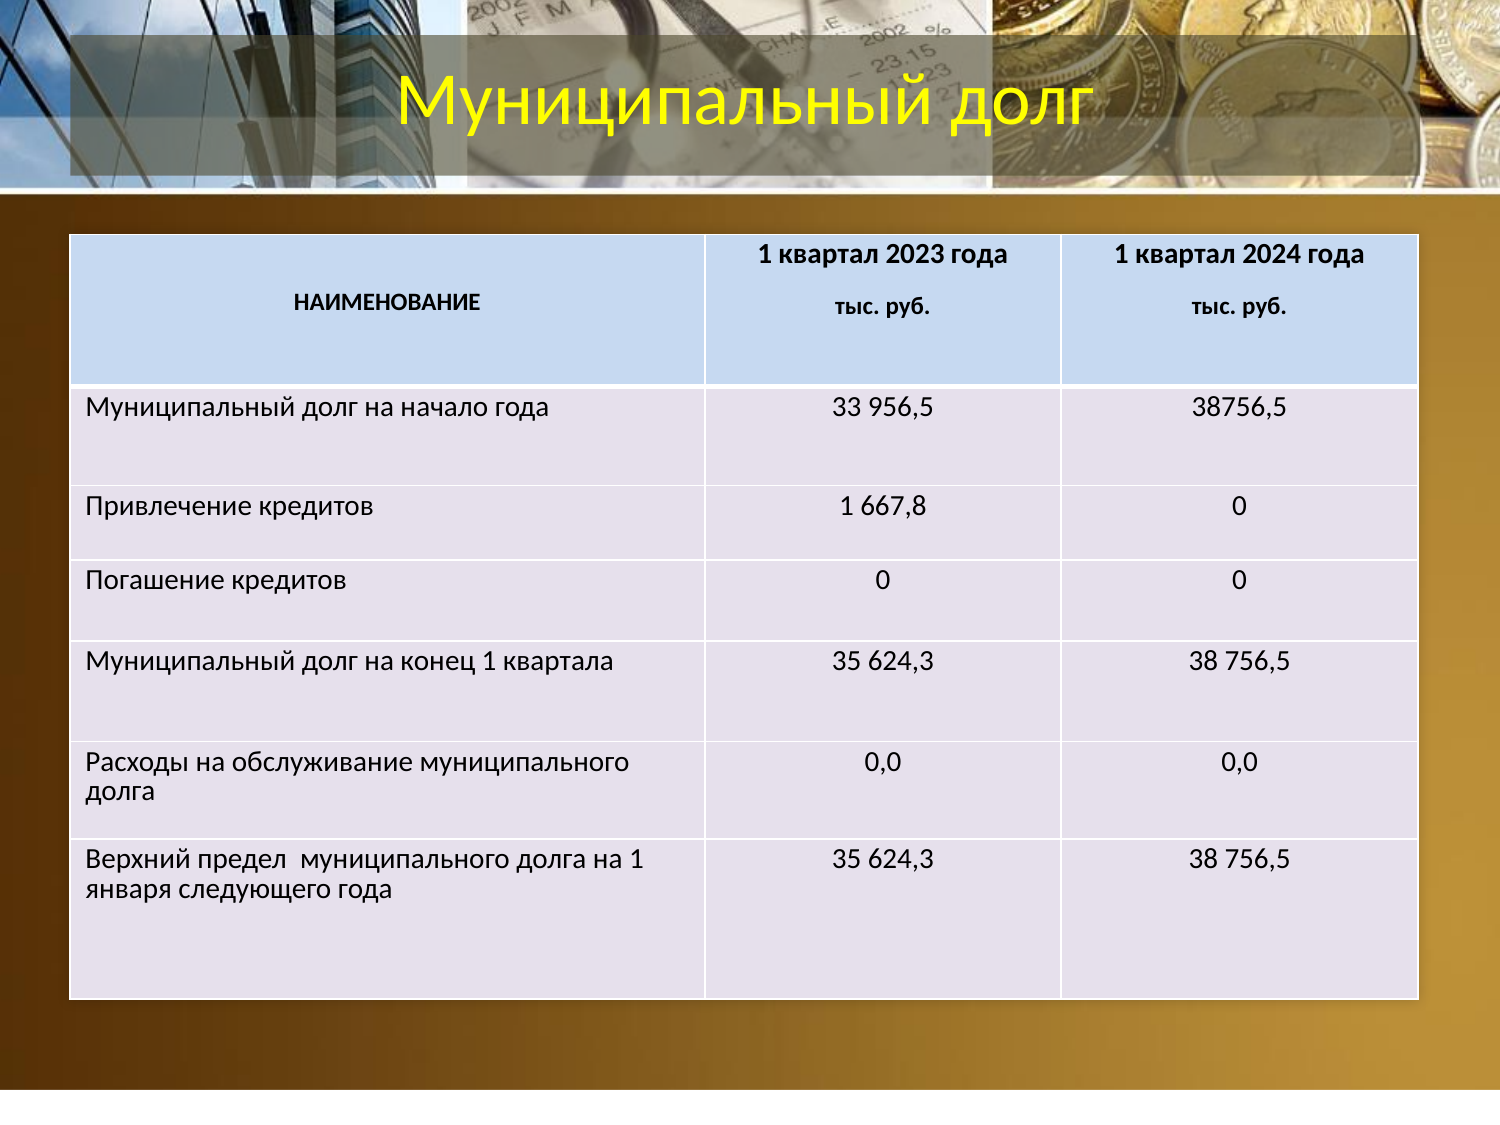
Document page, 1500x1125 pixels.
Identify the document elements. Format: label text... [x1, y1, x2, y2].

table_cell 1 667,8 [706, 486, 1060, 559]
table_cell 0 [706, 561, 1060, 640]
table_cell Верхний предел муниципального долга на 1 января следующего года [71, 840, 704, 998]
table_cell Расходы на обслуживание муниципального долга [71, 742, 704, 838]
table_cell Муниципальный долг на начало года [71, 389, 704, 485]
table_cell 35 624,3 [706, 840, 1060, 998]
table_cell 33 956,5 [706, 389, 1060, 485]
table_cell Погашение кредитов [71, 561, 704, 640]
table_cell 38 756,5 [1062, 840, 1417, 998]
picture [0, 0, 1500, 1088]
table_cell Муниципальный долг на конец 1 квартала [71, 642, 704, 741]
table_header НАИМЕНОВАНИЕ [71, 235, 704, 384]
table_cell 0,0 [706, 742, 1060, 838]
table_header 1 квартал 2024 года тыс. руб. [1062, 235, 1417, 384]
table_cell 38756,5 [1062, 389, 1417, 485]
table_header 1 квартал 2023 года тыс. руб. [706, 235, 1060, 384]
table_cell 35 624,3 [706, 642, 1060, 741]
table_cell 38 756,5 [1062, 642, 1417, 741]
table_cell 0,0 [1062, 742, 1417, 838]
text_box [0, 1088, 1500, 1125]
table_cell 0 [1062, 561, 1417, 640]
table_cell 0 [1062, 486, 1417, 559]
table_cell Привлечение кредитов [71, 486, 704, 559]
text_box Муниципальный долг [70, 35, 1421, 176]
